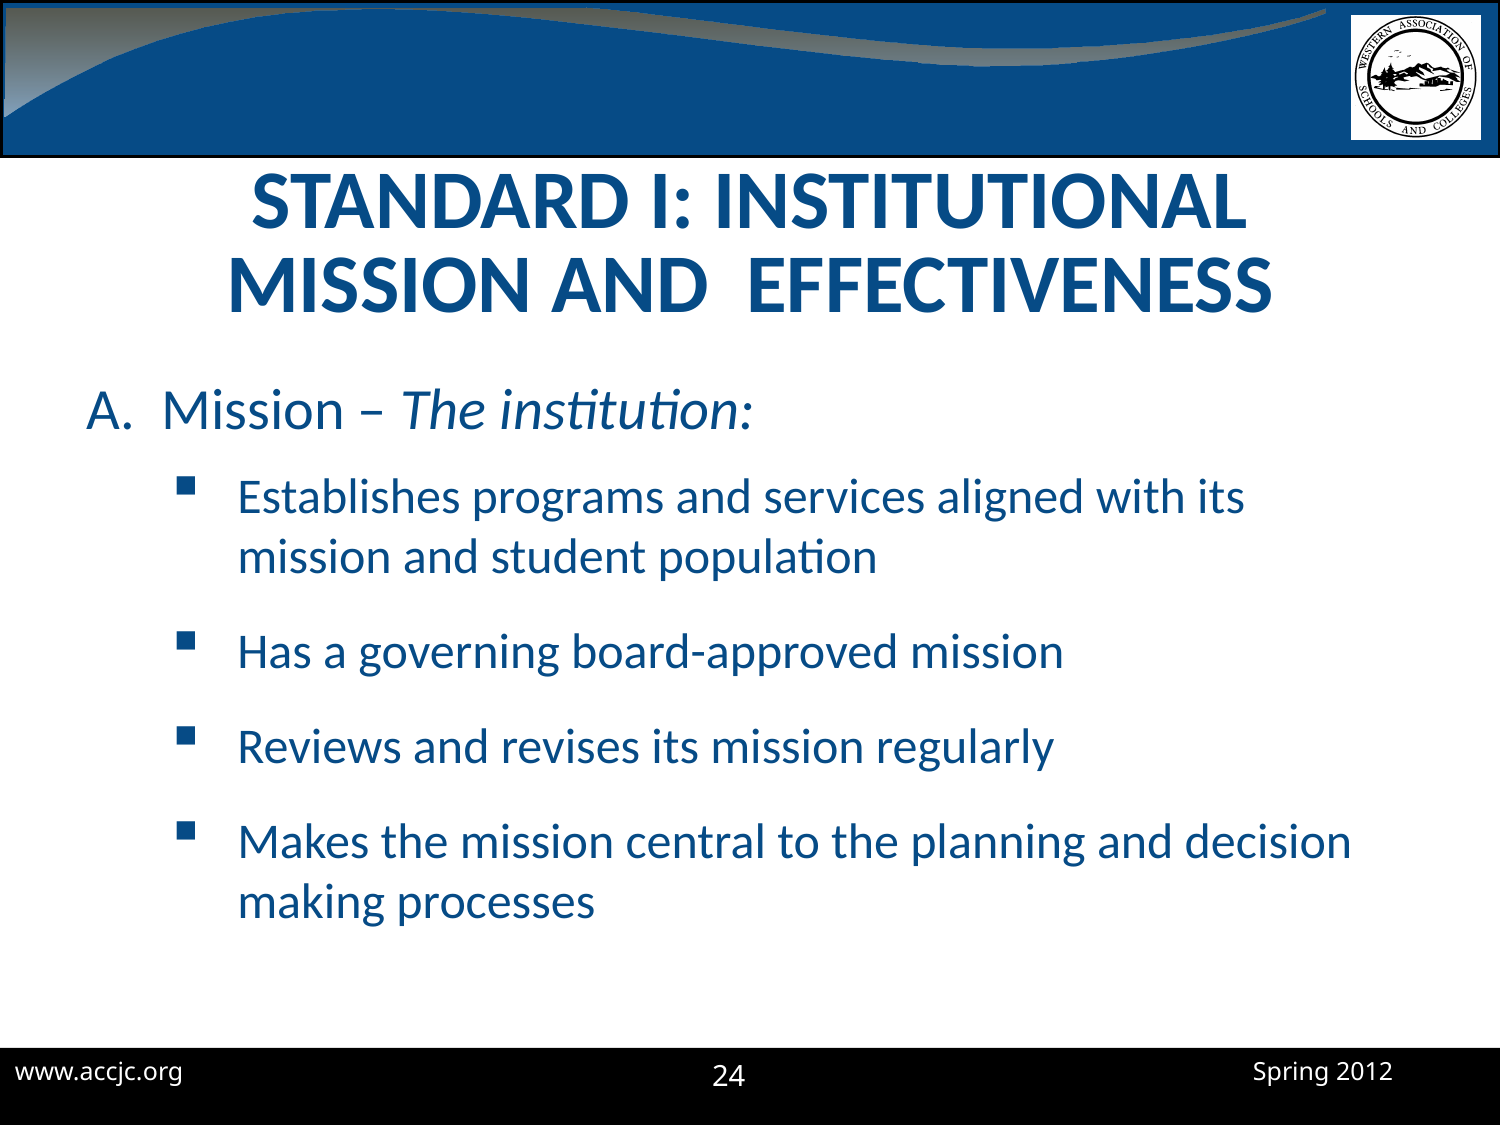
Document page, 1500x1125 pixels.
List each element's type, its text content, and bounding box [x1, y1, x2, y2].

list A. Mission – The institution: Establishes programs and services aligned with its mission and student population Has a governing board-approved mission Reviews and revises its mission regularly Makes the mission central to the planning and decision making processes [71, 363, 1422, 984]
picture [1351, 15, 1481, 140]
slide_number 24 [604, 1050, 853, 1114]
title Standard I: Institutional Mission and Effectiveness [75, 157, 1425, 334]
